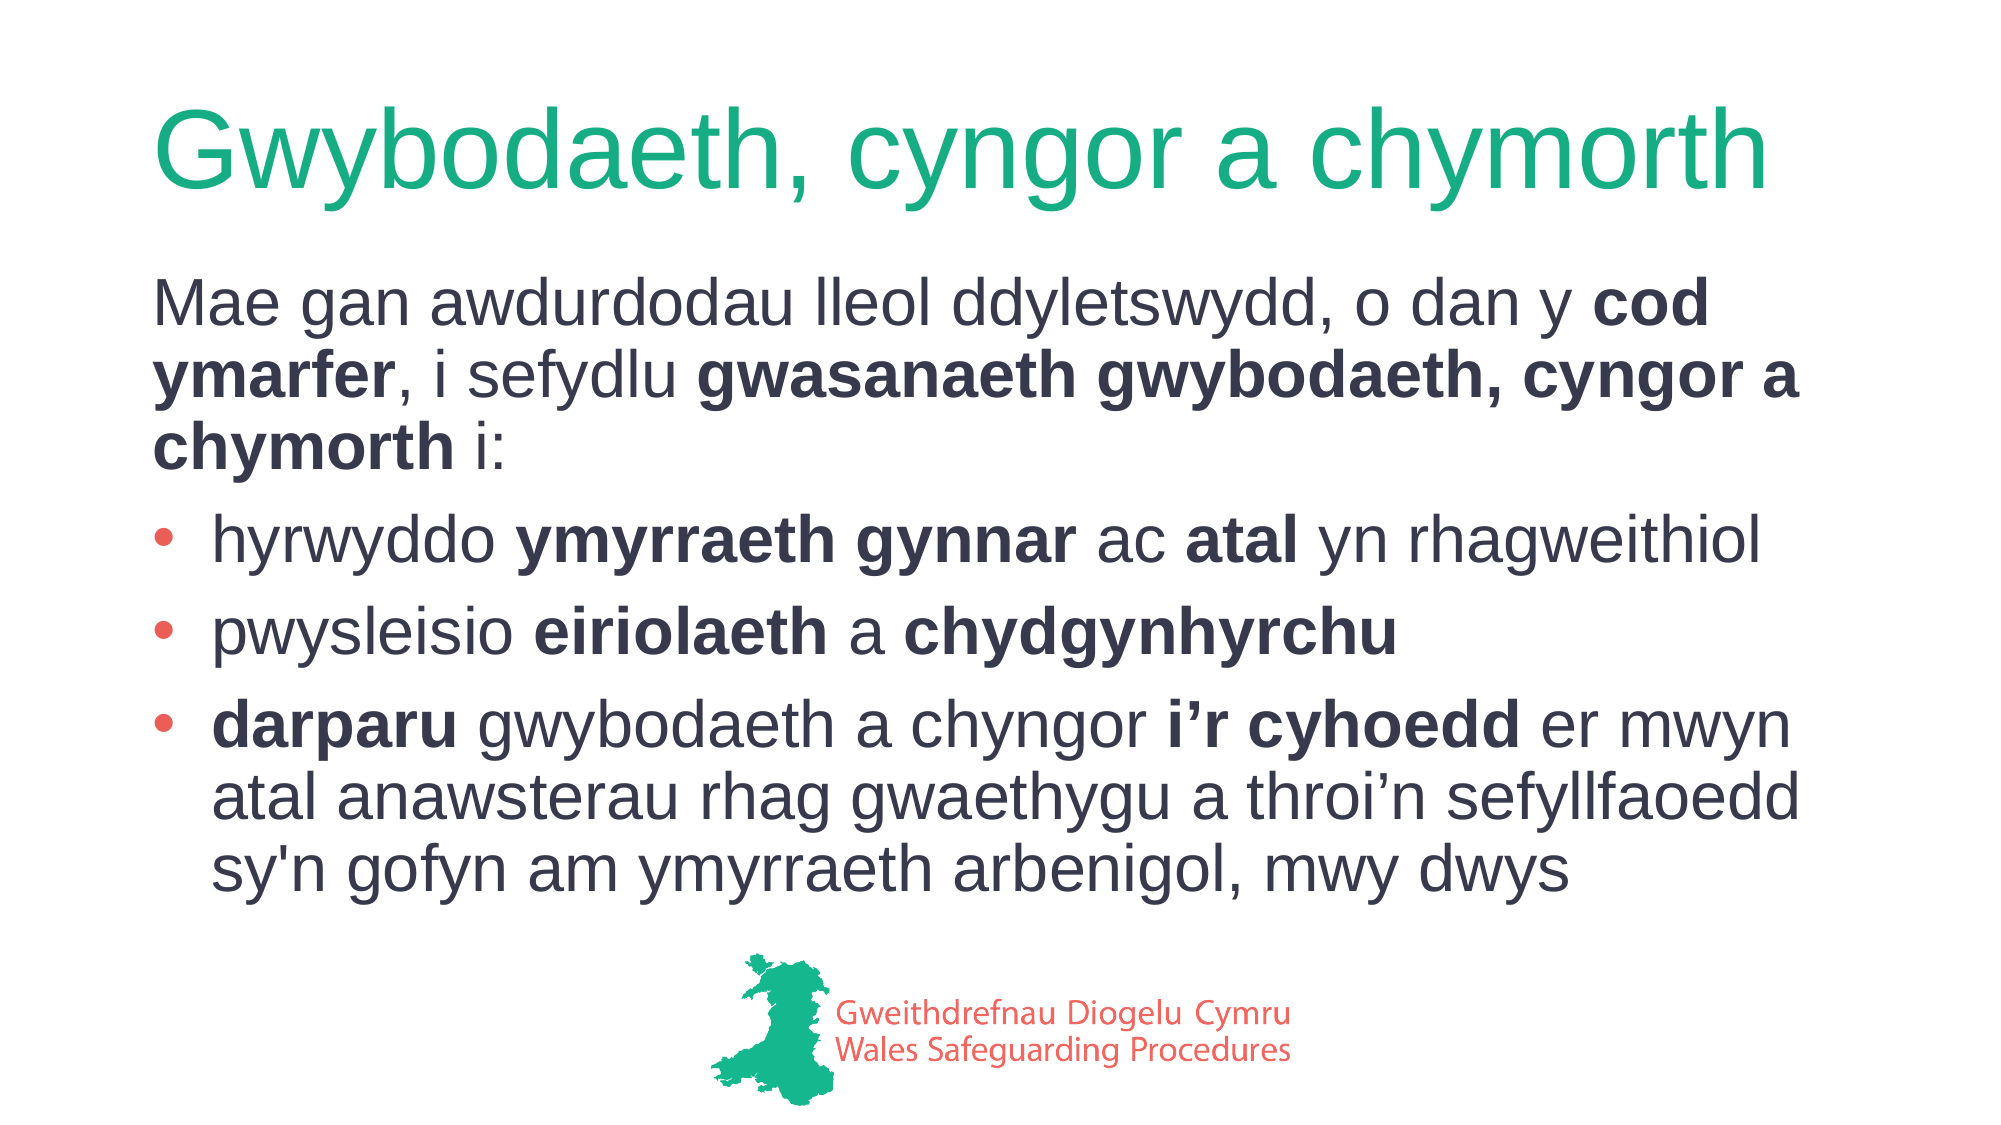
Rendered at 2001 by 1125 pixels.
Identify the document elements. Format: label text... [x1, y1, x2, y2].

list Mae gan awdurdodau lleol ddyletswydd, o dan y cod ymarfer, i sefydlu gwasanaeth gwybodaeth, cyngor a chymorth i: hyrwyddo ymyrraeth gynnar ac atal yn rhagweithiol pwysleisio eiriolaeth a chydgynhyrchu darparu gwybodaeth a chyngor i’r cyhoedd er mwyn atal anawsterau rhag gwaethygu a throi’n sefyllfaoedd sy'n gofyn am ymyrraeth arbenigol, mwy dwys [137, 260, 1932, 1014]
picture [710, 1014, 1290, 1106]
title Gwybodaeth, cyngor a chymorth [137, 3, 2000, 221]
